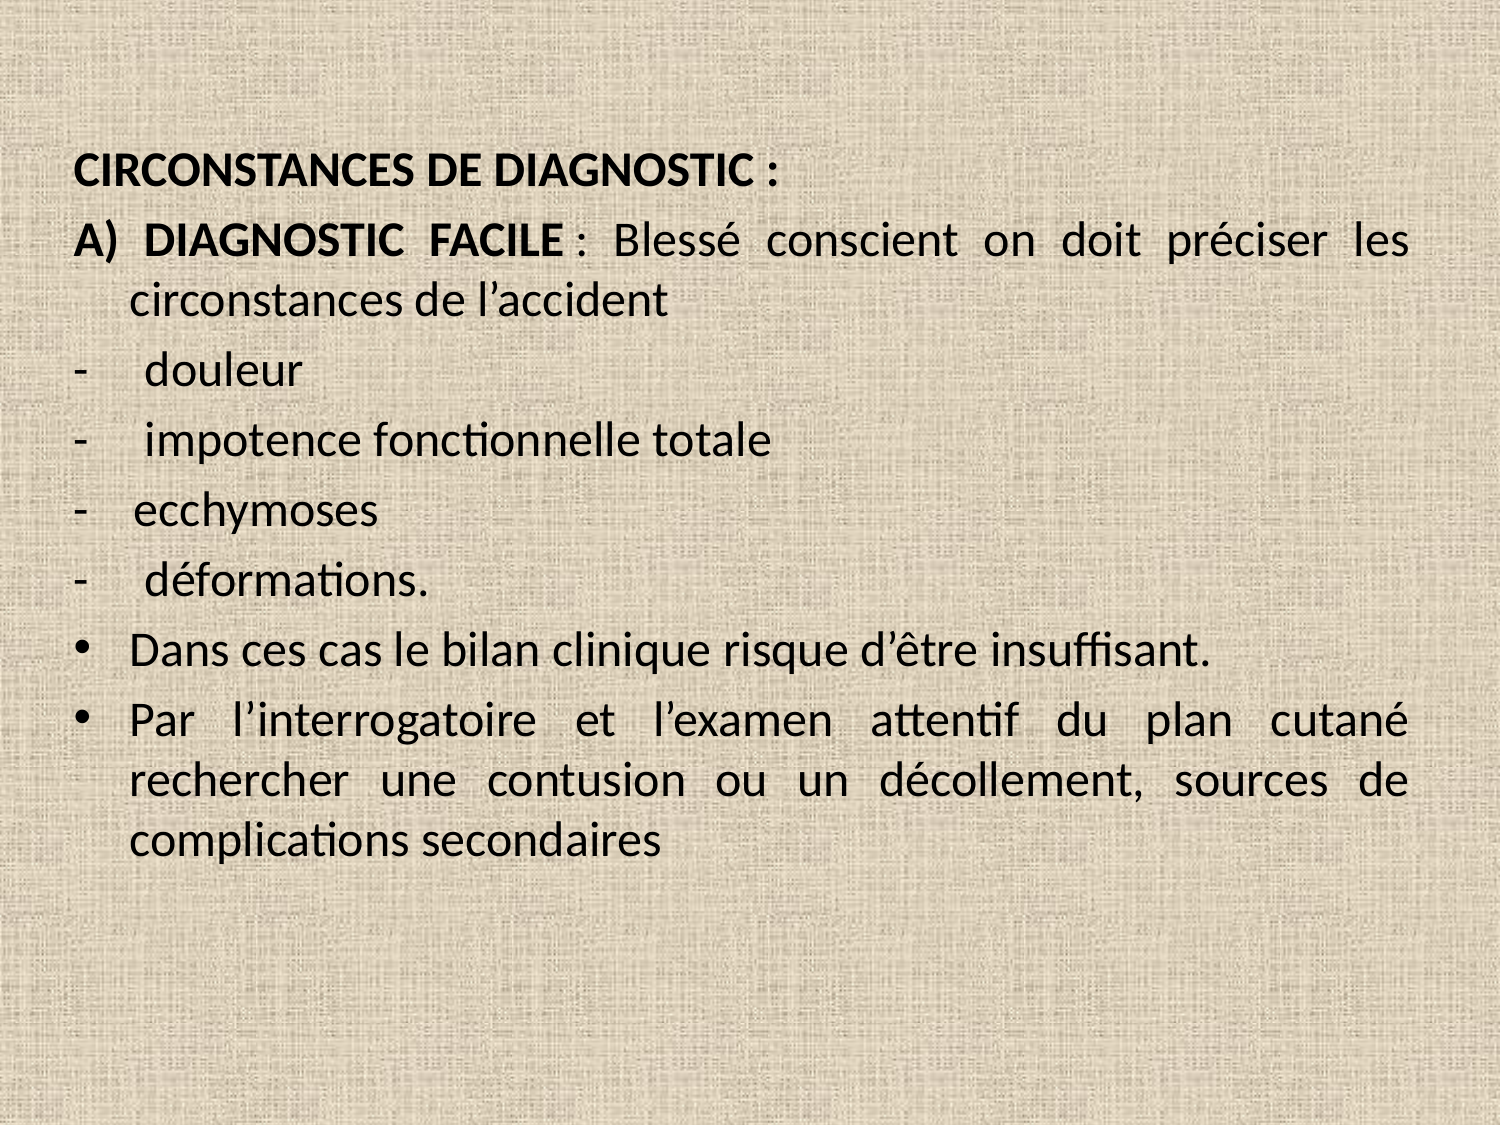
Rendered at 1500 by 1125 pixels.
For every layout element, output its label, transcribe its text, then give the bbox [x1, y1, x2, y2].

list CIRCONSTANCES DE DIAGNOSTIC : A) DIAGNOSTIC FACILE : Blessé conscient on doit préciser les circonstances de l’accident - douleur - impotence fonctionnelle totale - ecchymoses - déformations. Dans ces cas le bilan clinique risque d’être insuffisant. Par l’interrogatoire et l’examen attentif du plan cutané rechercher une contusion ou un décollement, sources de complications secondaires [58, 58, 1425, 1005]
picture [0, 0, 1500, 1125]
